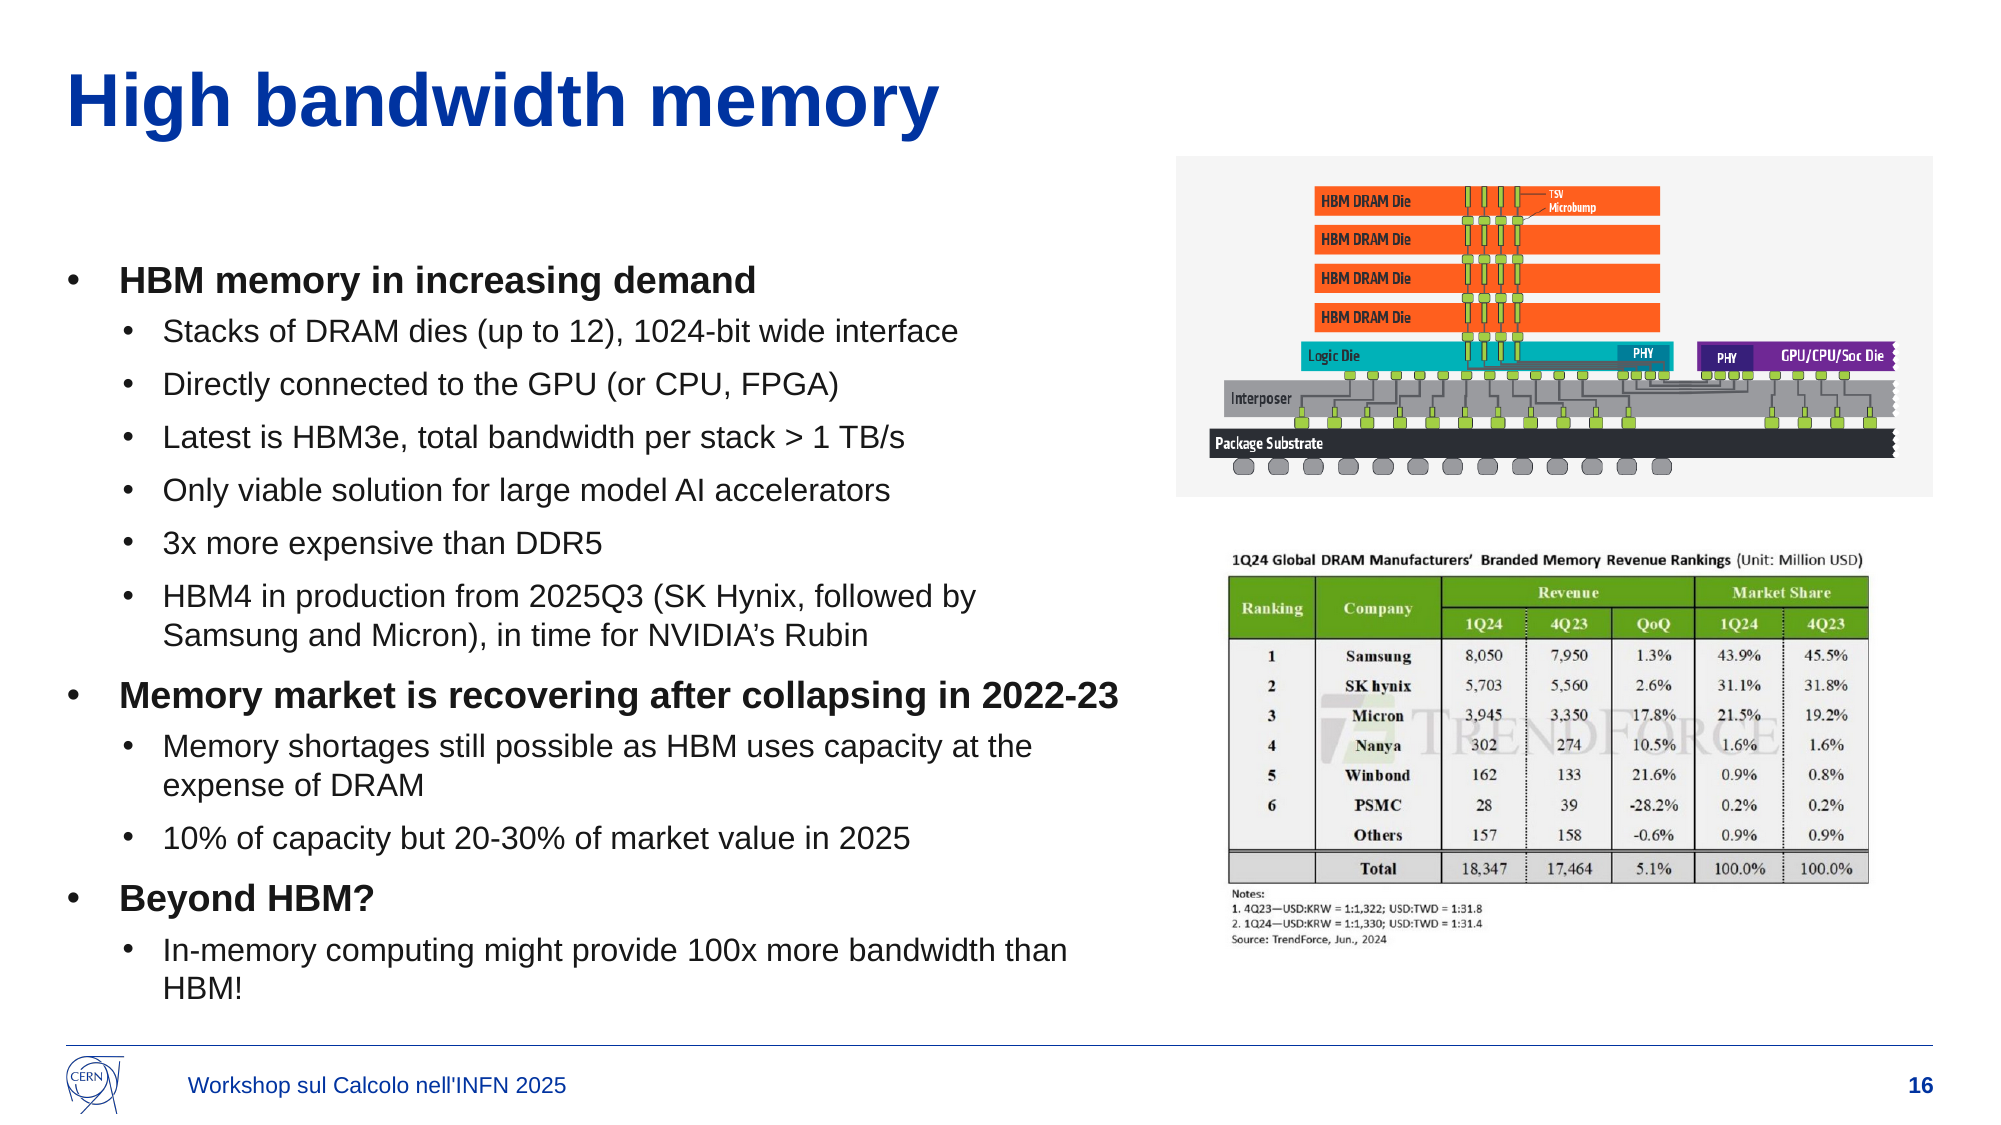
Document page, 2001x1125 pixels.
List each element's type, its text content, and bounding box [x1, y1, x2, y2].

footer Workshop sul Calcolo nell'INFN 2025 [187, 1053, 1302, 1114]
picture [1211, 549, 1878, 949]
picture [1176, 156, 1933, 498]
list HBM memory in increasing demand Stacks of DRAM dies (up to 12), 1024-bit wide interface Directly connected to the GPU (or CPU, FPGA) Latest is HBM3e, total bandwidth per stack > 1 TB/s Only viable solution for large model AI accelerators 3x more expensive than DDR5 HBM4 in production from 2025Q3 (SK Hynix, followed by Samsung and Micron), in time for NVIDIA’s Rubin Memory market is recovering after collapsing in 2022-23 Memory shortages still possible as HBM uses capacity at the expense of DRAM 10% of capacity but 20-30% of market value in 2025 Beyond HBM? In-memory computing might provide 100x more bandwidth than HBM! [66, 261, 1120, 1018]
slide_number 16 [1822, 1053, 1934, 1114]
title High bandwidth memory [66, 61, 1933, 237]
